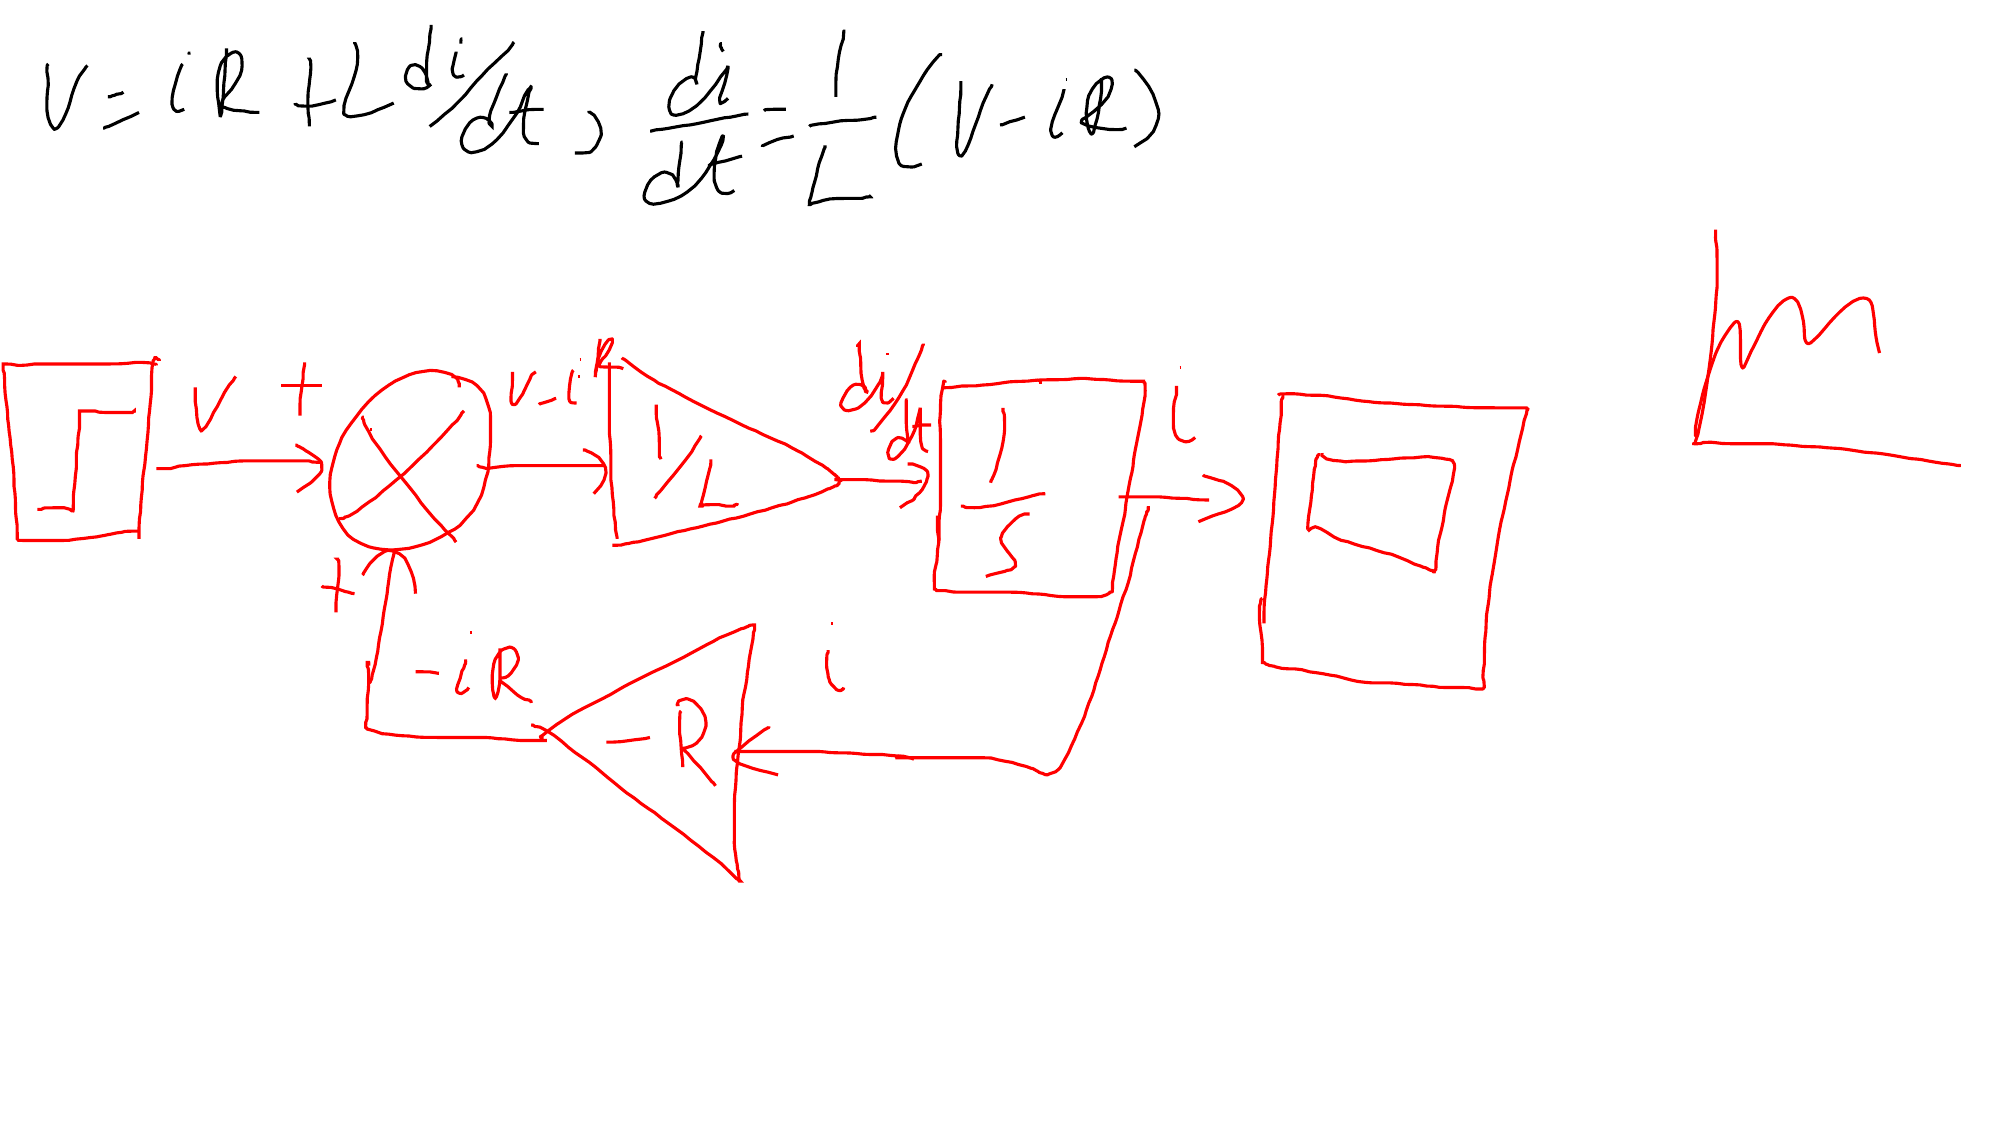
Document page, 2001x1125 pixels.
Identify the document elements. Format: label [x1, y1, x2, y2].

text_box [1173, 367, 1196, 442]
text_box [194, 376, 237, 432]
text_box [644, 31, 1160, 205]
text_box [3, 357, 160, 541]
text_box [654, 406, 738, 507]
text_box [365, 683, 547, 742]
text_box [1258, 393, 1529, 690]
text_box [840, 343, 932, 460]
text_box [574, 110, 602, 154]
text_box [415, 632, 532, 704]
text_box [1118, 474, 1244, 522]
text_box [915, 597, 1124, 776]
text_box [826, 623, 844, 691]
text_box [1693, 231, 1961, 466]
text_box [960, 407, 1046, 577]
text_box [339, 410, 465, 683]
text_box [360, 369, 476, 521]
text_box [281, 362, 322, 416]
text_box [46, 24, 544, 153]
text_box [321, 559, 355, 613]
text_box [1307, 453, 1455, 572]
text_box [510, 339, 624, 405]
text_box [840, 464, 929, 508]
text_box [160, 445, 322, 493]
text_box [732, 726, 915, 775]
text_box [934, 378, 1146, 597]
text_box [476, 357, 840, 546]
text_box [531, 624, 756, 882]
text_box [606, 698, 716, 786]
text_box [329, 443, 339, 524]
